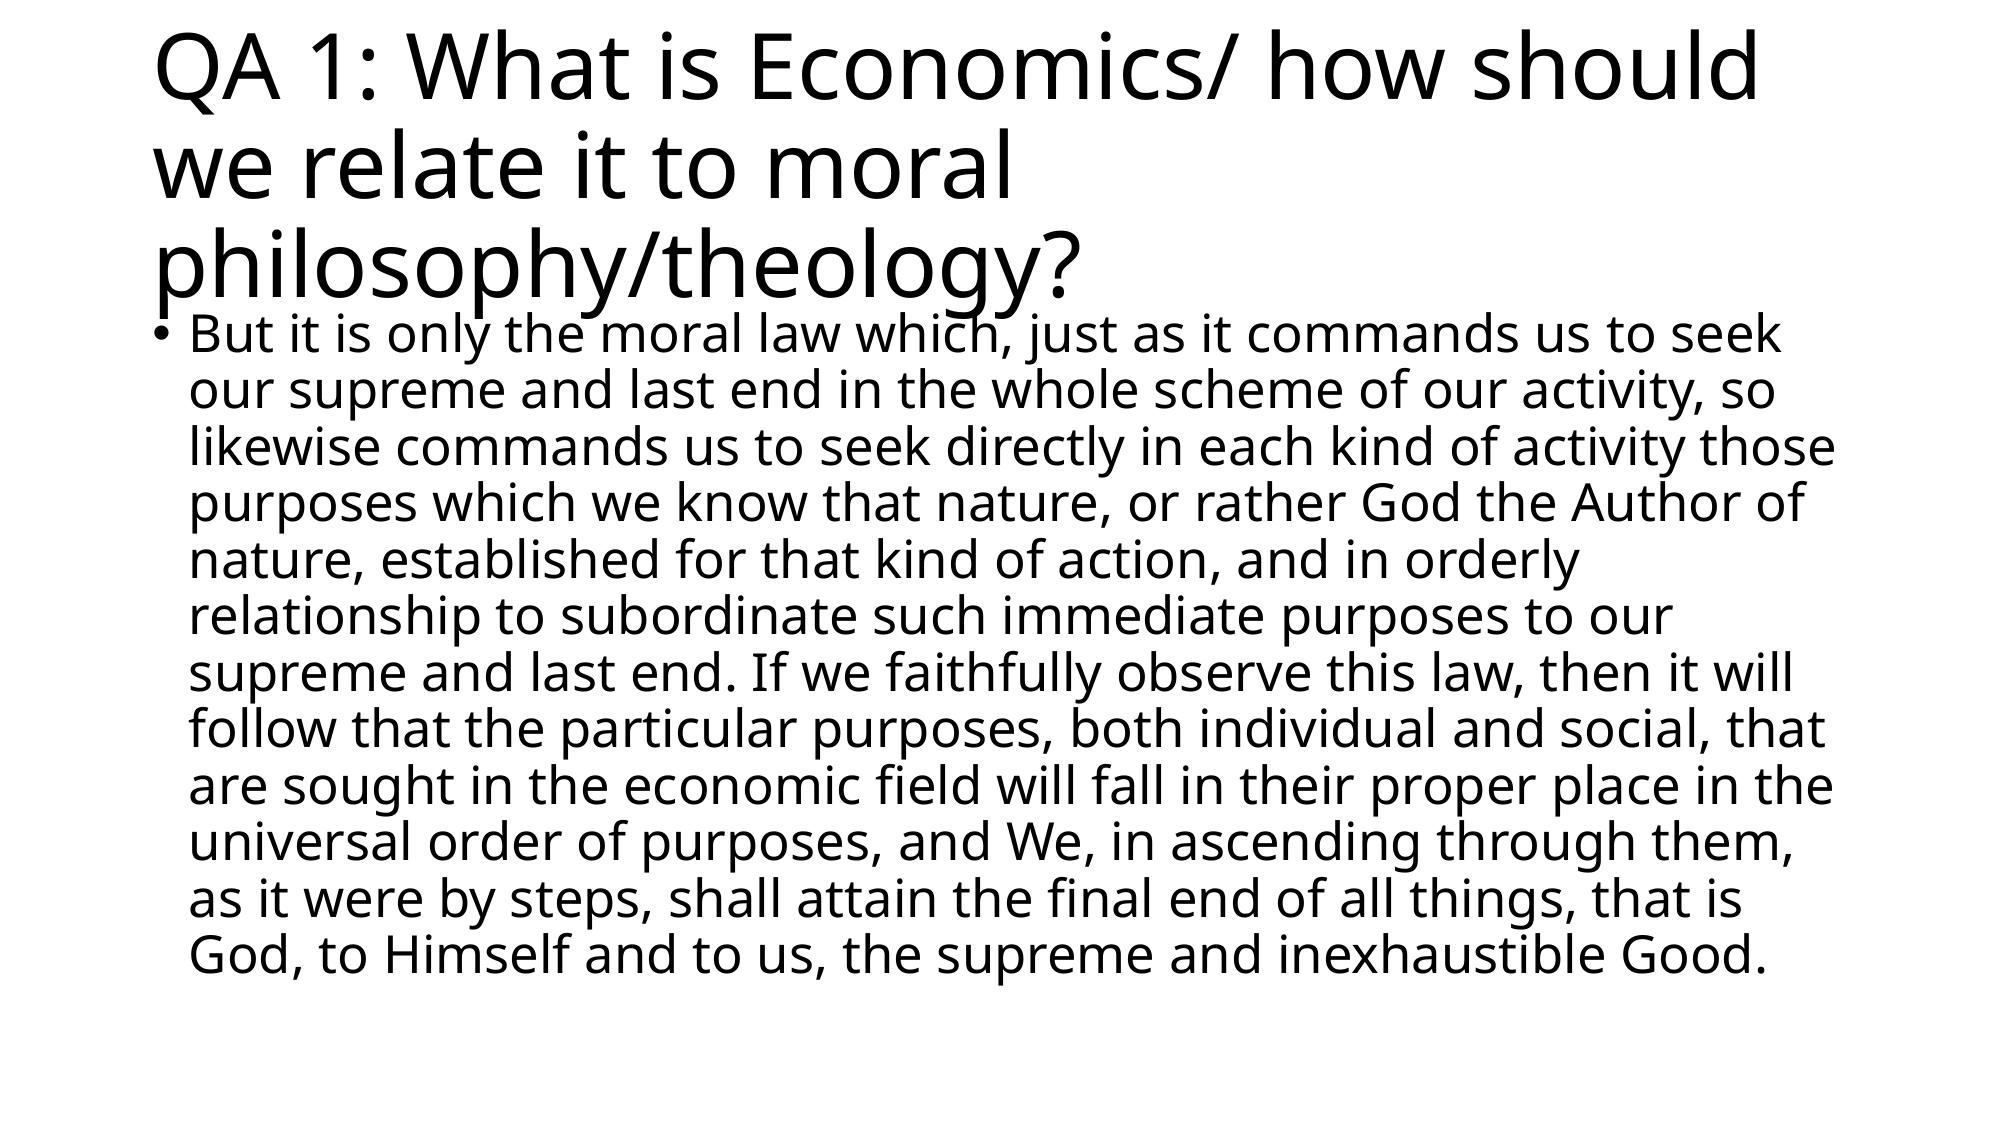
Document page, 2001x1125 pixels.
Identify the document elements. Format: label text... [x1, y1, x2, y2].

list But it is only the moral law which, just as it commands us to seek our supreme and last end in the whole scheme of our activity, so likewise commands us to seek directly in each kind of activity those purposes which we know that nature, or rather God the Author of nature, established for that kind of action, and in orderly relationship to subordinate such immediate purposes to our supreme and last end. If we faithfully observe this law, then it will follow that the particular purposes, both individual and social, that are sought in the economic field will fall in their proper place in the universal order of purposes, and We, in ascending through them, as it were by steps, shall attain the final end of all things, that is God, to Himself and to us, the supreme and inexhaustible Good. [137, 299, 1863, 1014]
title QA 1: What is Economics/ how should we relate it to moral philosophy/theology? [137, 59, 1863, 278]
